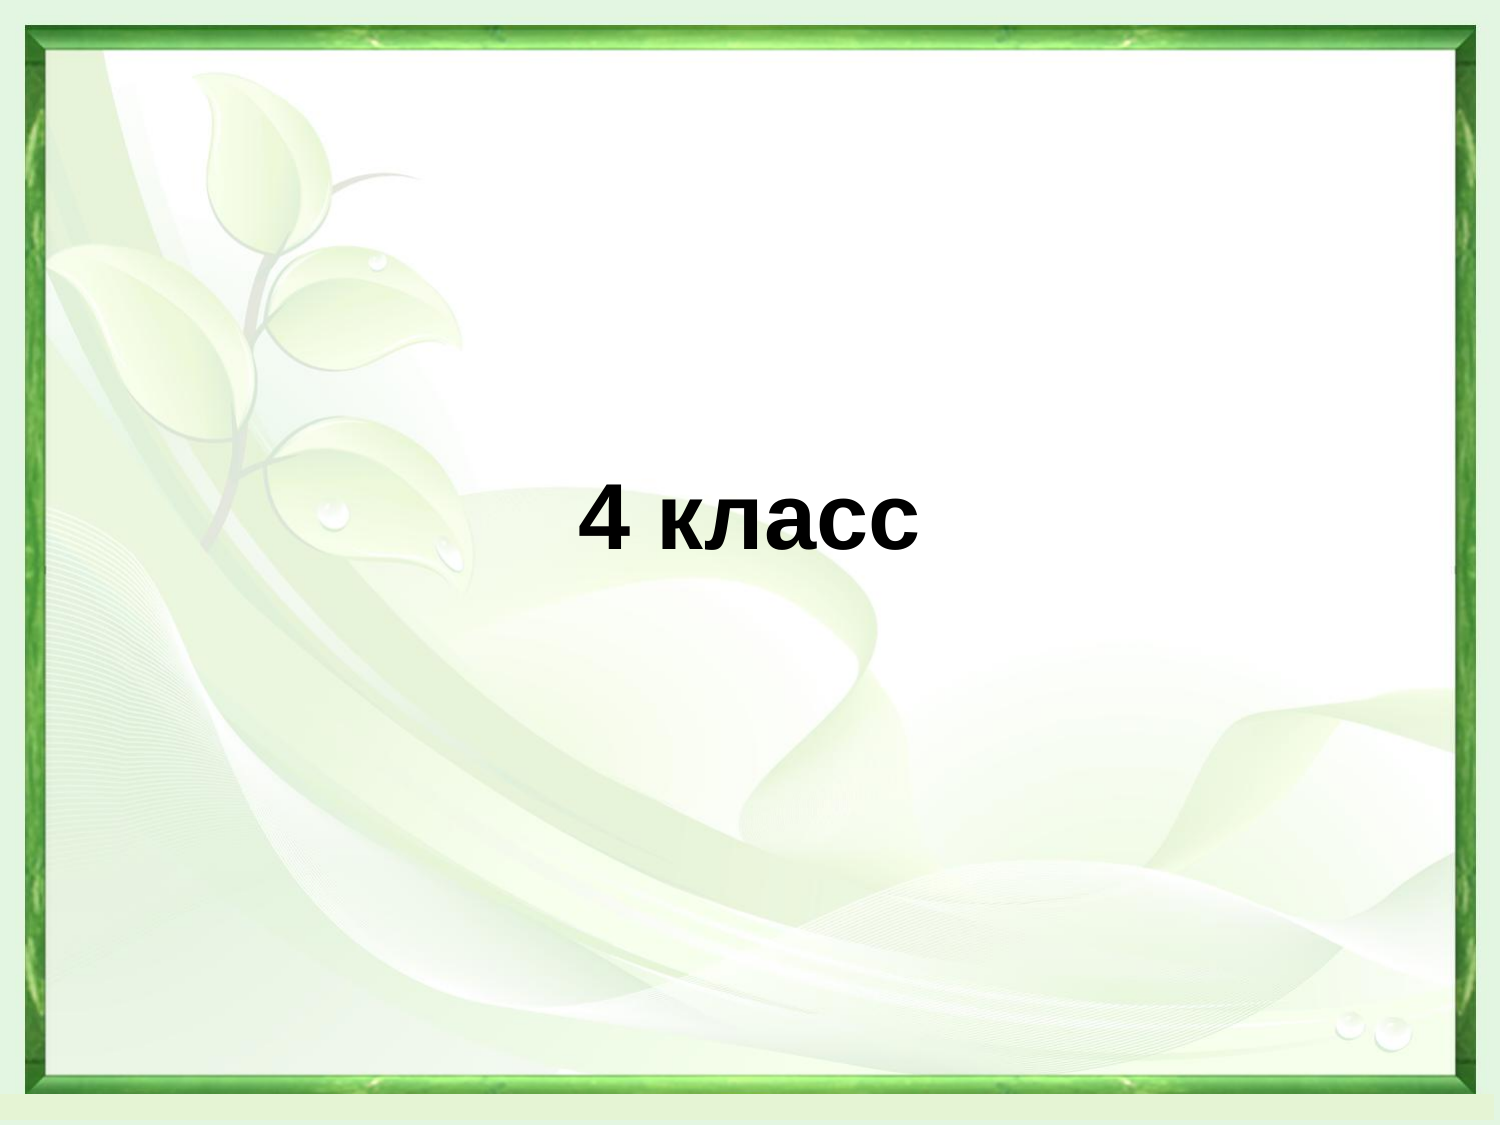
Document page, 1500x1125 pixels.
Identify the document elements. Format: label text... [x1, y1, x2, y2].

picture [0, 0, 1500, 1125]
title 4 класс [187, 184, 1313, 576]
